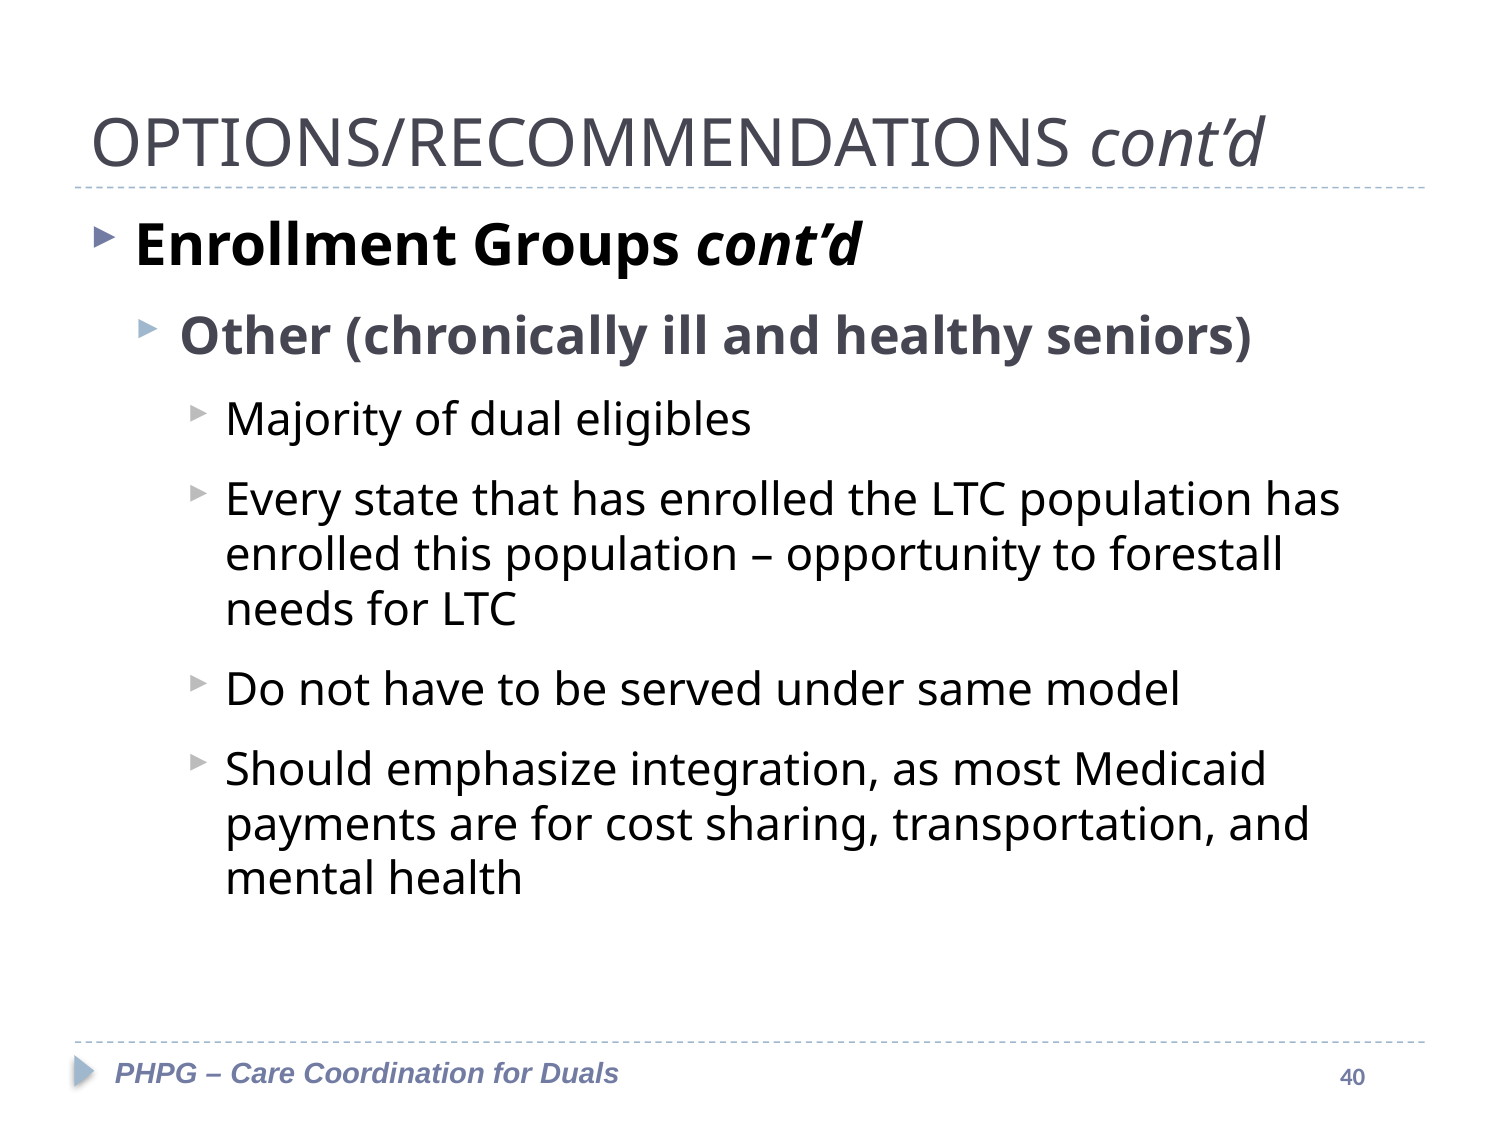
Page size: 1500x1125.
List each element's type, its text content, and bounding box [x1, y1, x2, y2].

list Enrollment Groups cont’d Other (chronically ill and healthy seniors) Majority of dual eligibles Every state that has enrolled the LTC population has enrolled this population – opportunity to forestall needs for LTC Do not have to be served under same model Should emphasize integration, as most Medicaid payments are for cost sharing, transportation, and mental health [74, 199, 1426, 1038]
text_box OPTIONS/RECOMMENDATIONS cont’d [74, 24, 1425, 188]
slide_number 40 [1325, 1052, 1413, 1113]
footer PHPG – Care Coordination for Duals [99, 1046, 776, 1125]
